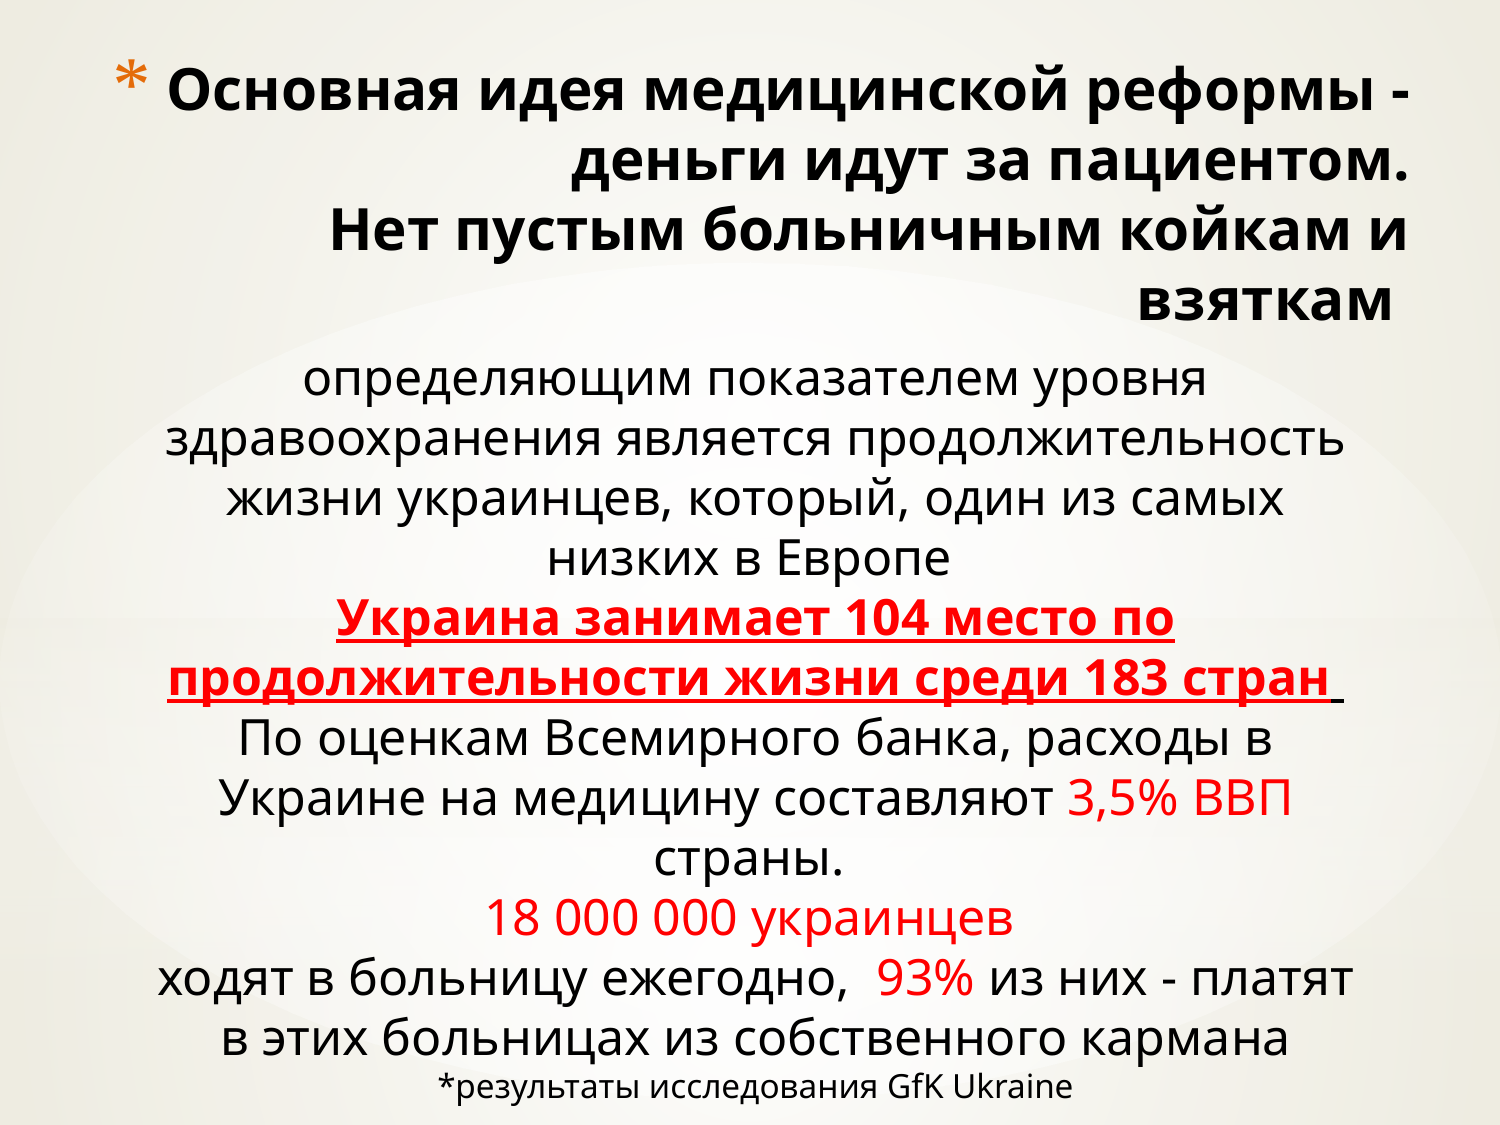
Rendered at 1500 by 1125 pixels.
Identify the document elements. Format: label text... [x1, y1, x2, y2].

title Основная идея медицинской реформы - деньги идут за пациентом. Нет пустым больничным койкам и взяткам [75, 45, 1425, 233]
text_box определяющим показателем уровня здравоохранения является продолжительность жизни украинцев, который, один из самых низких в Европе Украина занимает 104 место по продолжительности жизни среди 183 стран По оценкам Всемирного банка, расходы в Украине на медицину составляют 3,5% ВВП страны. 18 000 000 украинцев ходят в больницу ежегодно, 93% из них - платят в этих больницах из собственного кармана *результаты исследования GfK Ukraine . [135, 338, 1376, 1125]
